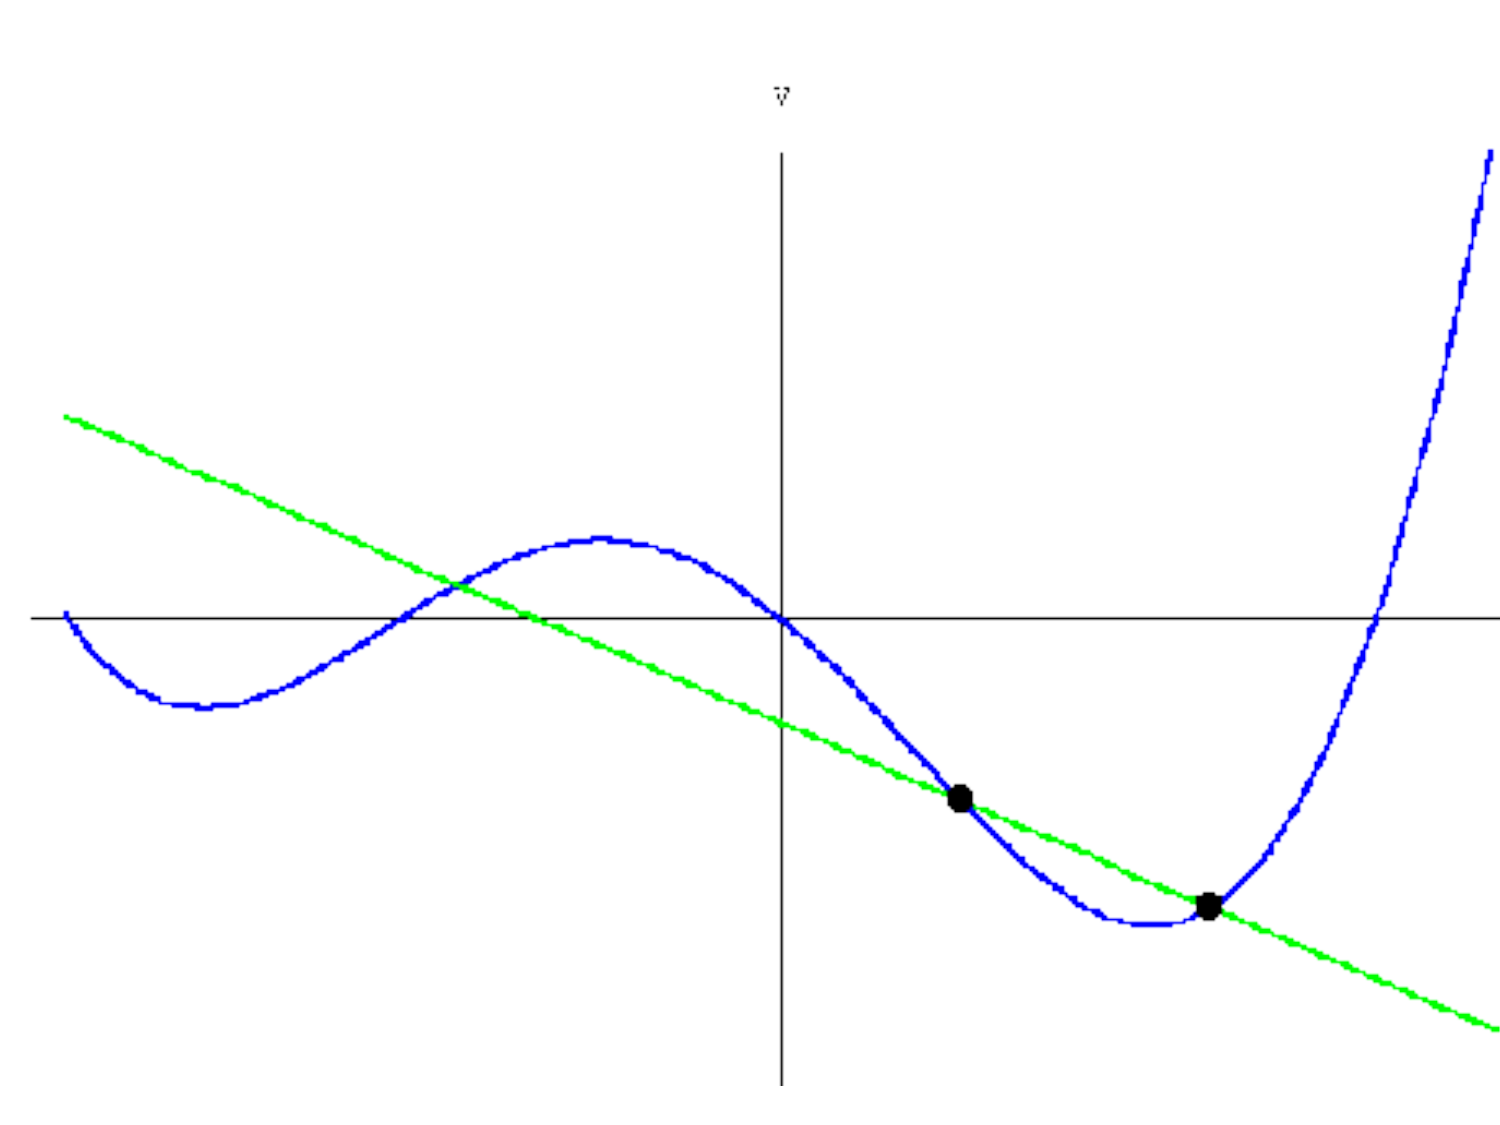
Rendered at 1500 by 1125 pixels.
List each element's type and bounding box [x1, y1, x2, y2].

list [1, 77, 1500, 1087]
